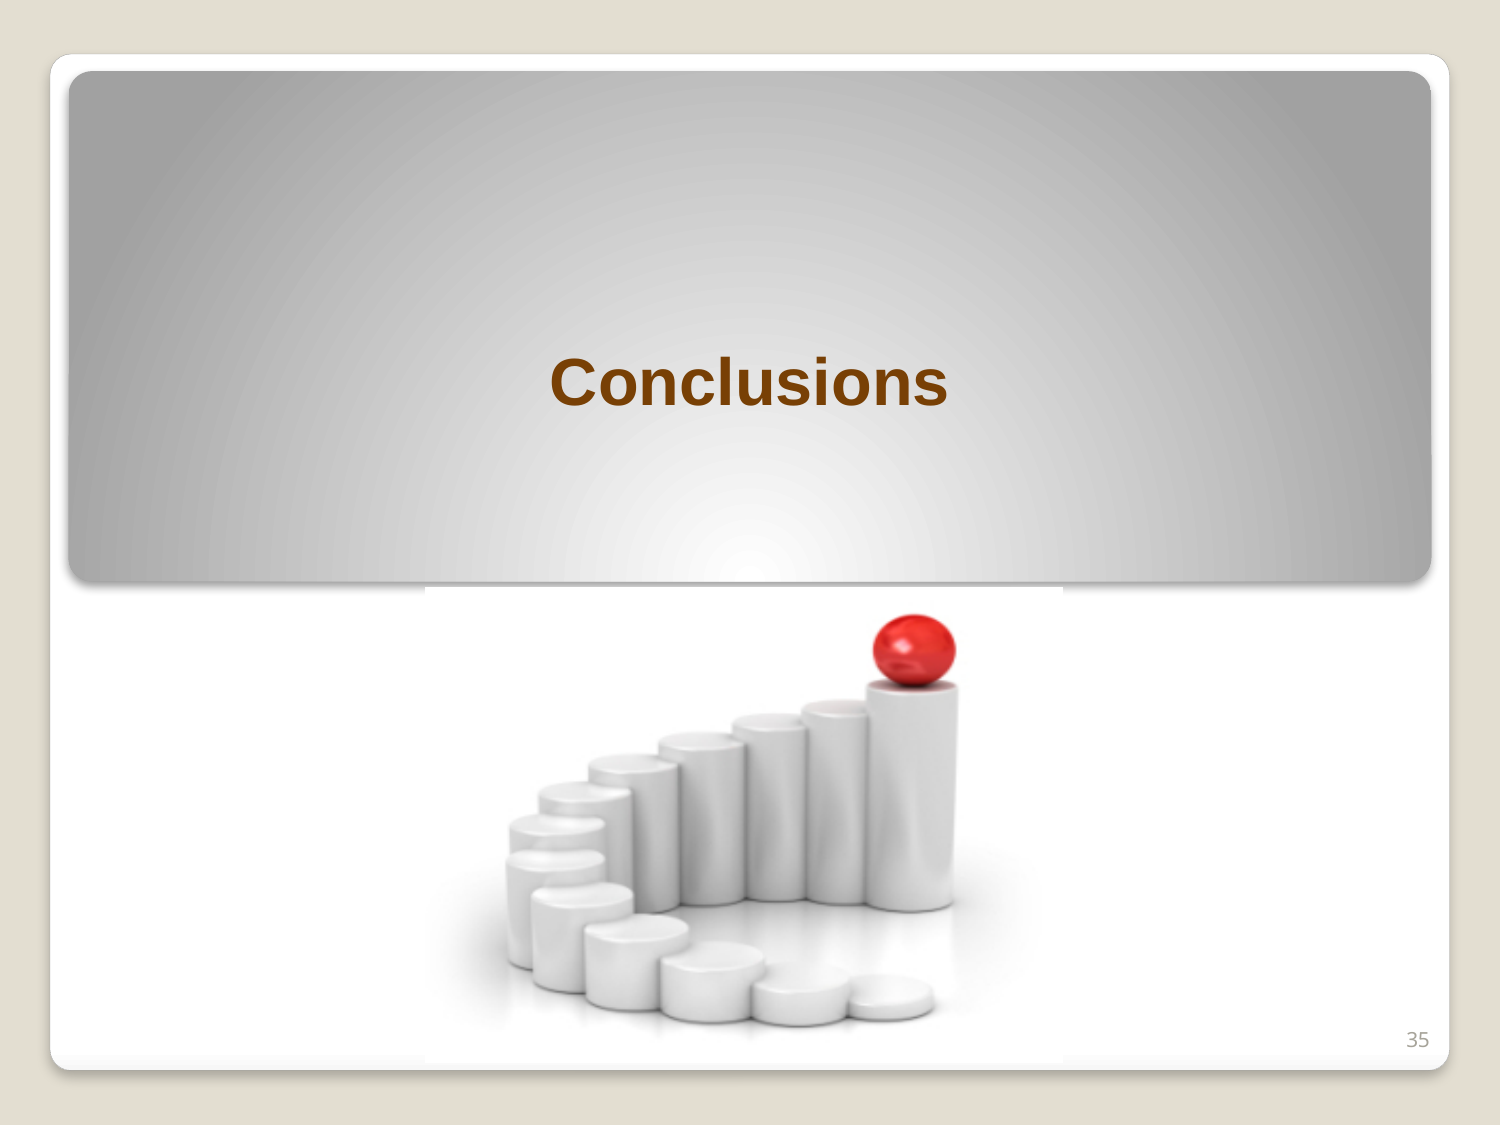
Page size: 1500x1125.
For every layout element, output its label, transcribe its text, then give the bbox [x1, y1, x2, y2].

title Conclusions [112, 187, 1388, 427]
picture [424, 587, 1063, 1063]
slide_number 35 [1369, 1002, 1445, 1063]
